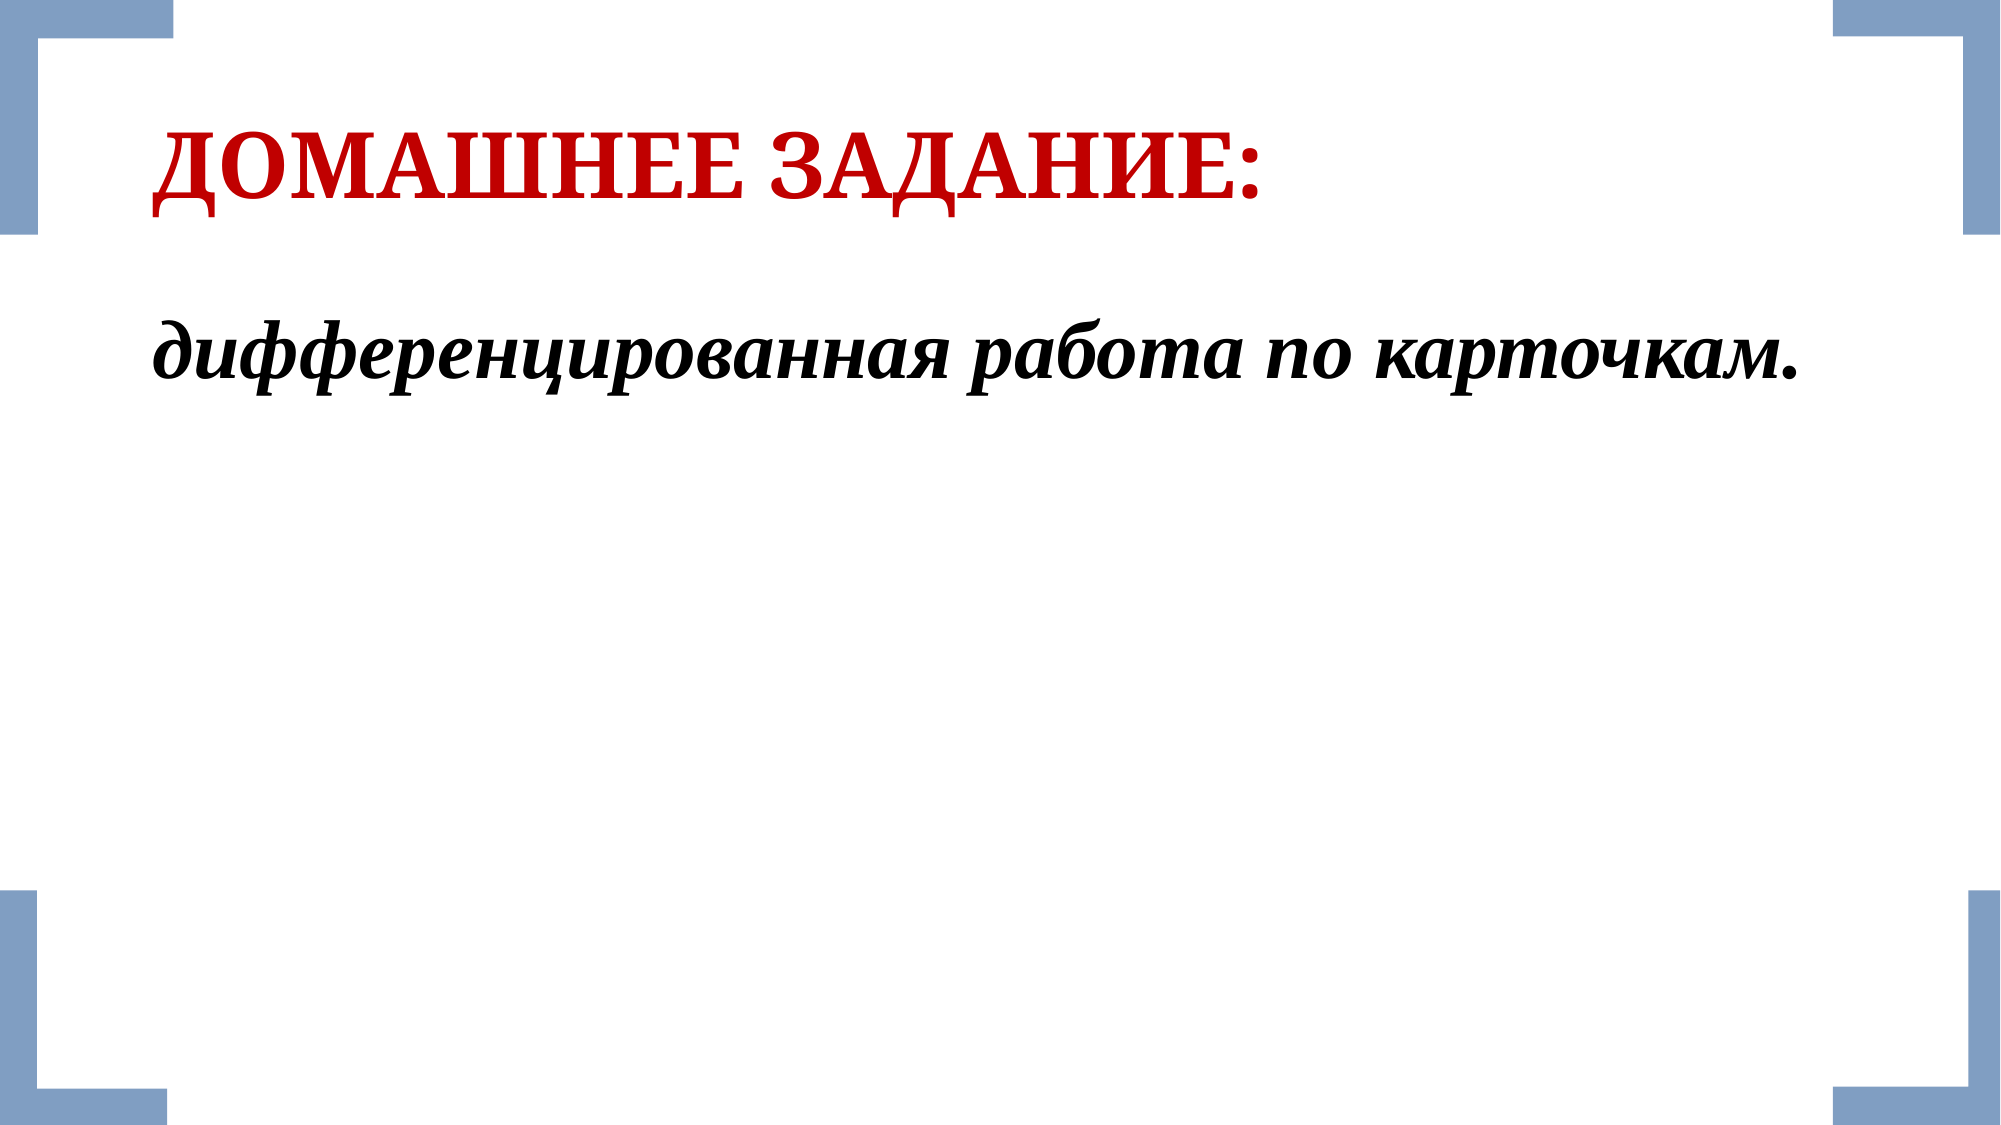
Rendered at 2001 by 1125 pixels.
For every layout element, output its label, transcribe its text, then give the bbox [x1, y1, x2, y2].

list дифференцированная работа по карточкам. [137, 299, 1863, 1014]
title ДОМАШНЕЕ ЗАДАНИЕ: [137, 59, 1863, 278]
